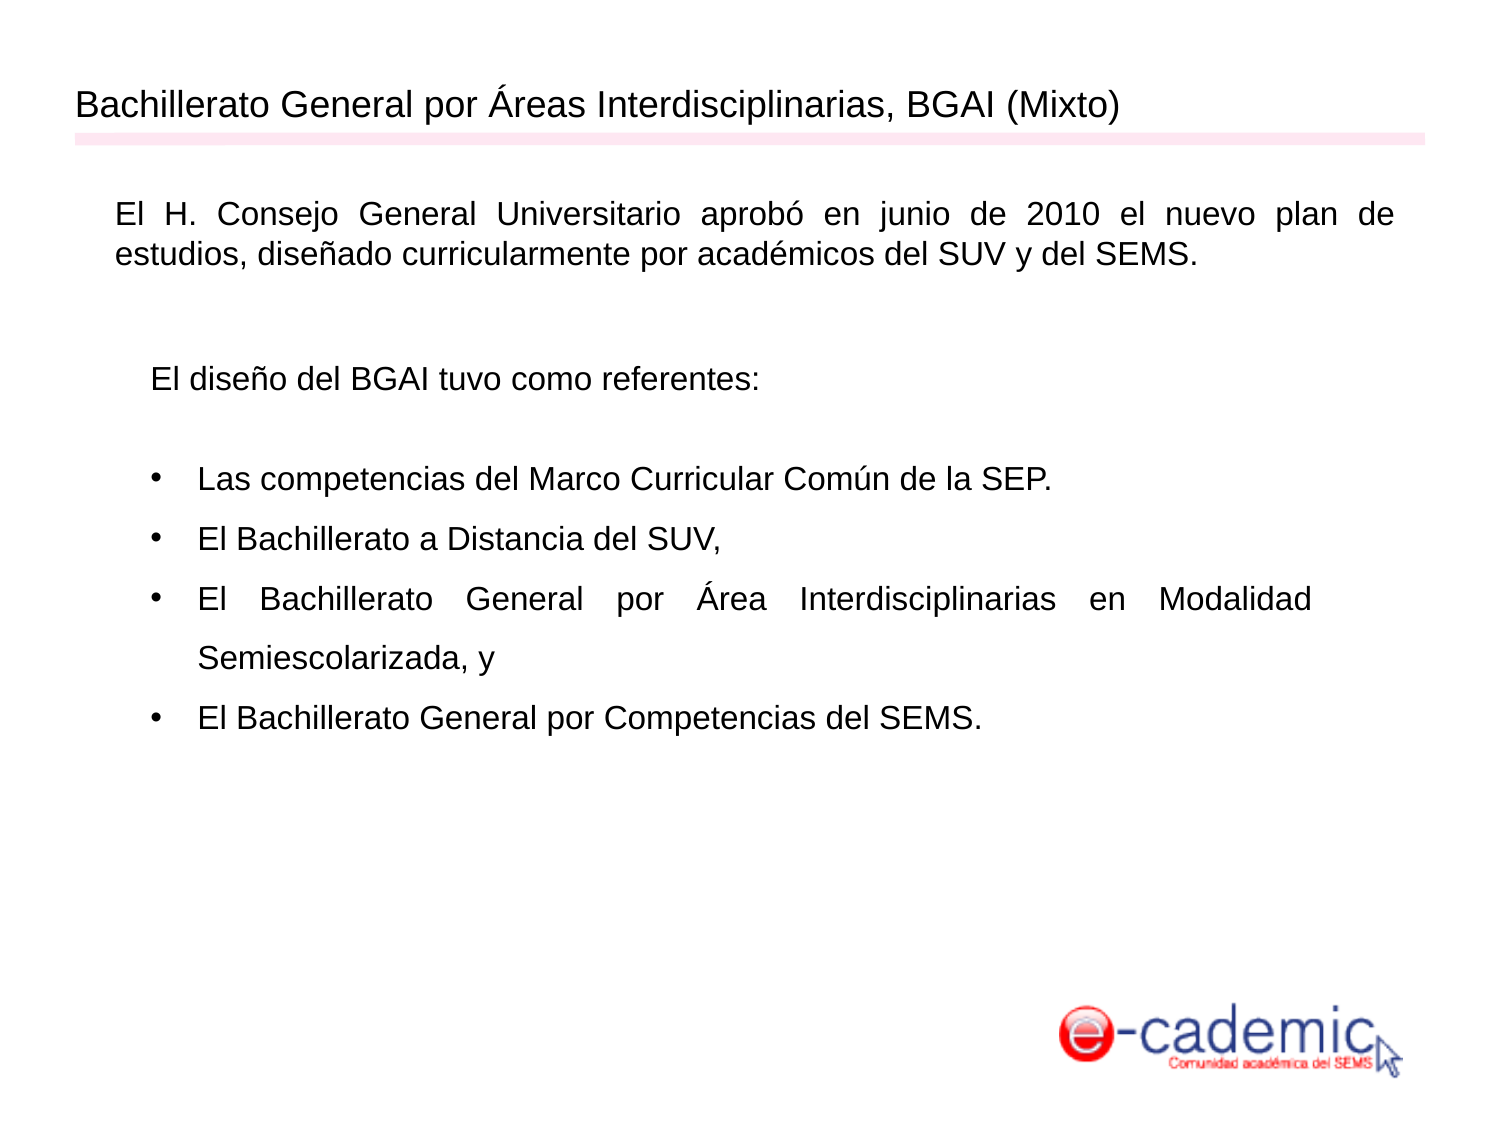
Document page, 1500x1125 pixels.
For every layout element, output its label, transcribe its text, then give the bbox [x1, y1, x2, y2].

text_box El H. Consejo General Universitario aprobó en junio de 2010 el nuevo plan de estudios, diseñado curricularmente por académicos del SUV y del SEMS. [100, 184, 1412, 280]
text_box Bachillerato General por Áreas Interdisciplinarias, BGAI (Mixto) [60, 73, 1419, 133]
picture [1059, 1001, 1403, 1081]
text_box El diseño del BGAI tuvo como referentes: Las competencias del Marco Curricular Común de la SEP. El Bachillerato a Distancia del SUV, El Bachillerato General por Área Interdisciplinarias en Modalidad Semiescolarizada, y El Bachillerato General por Competencias del SEMS. [135, 349, 1329, 744]
